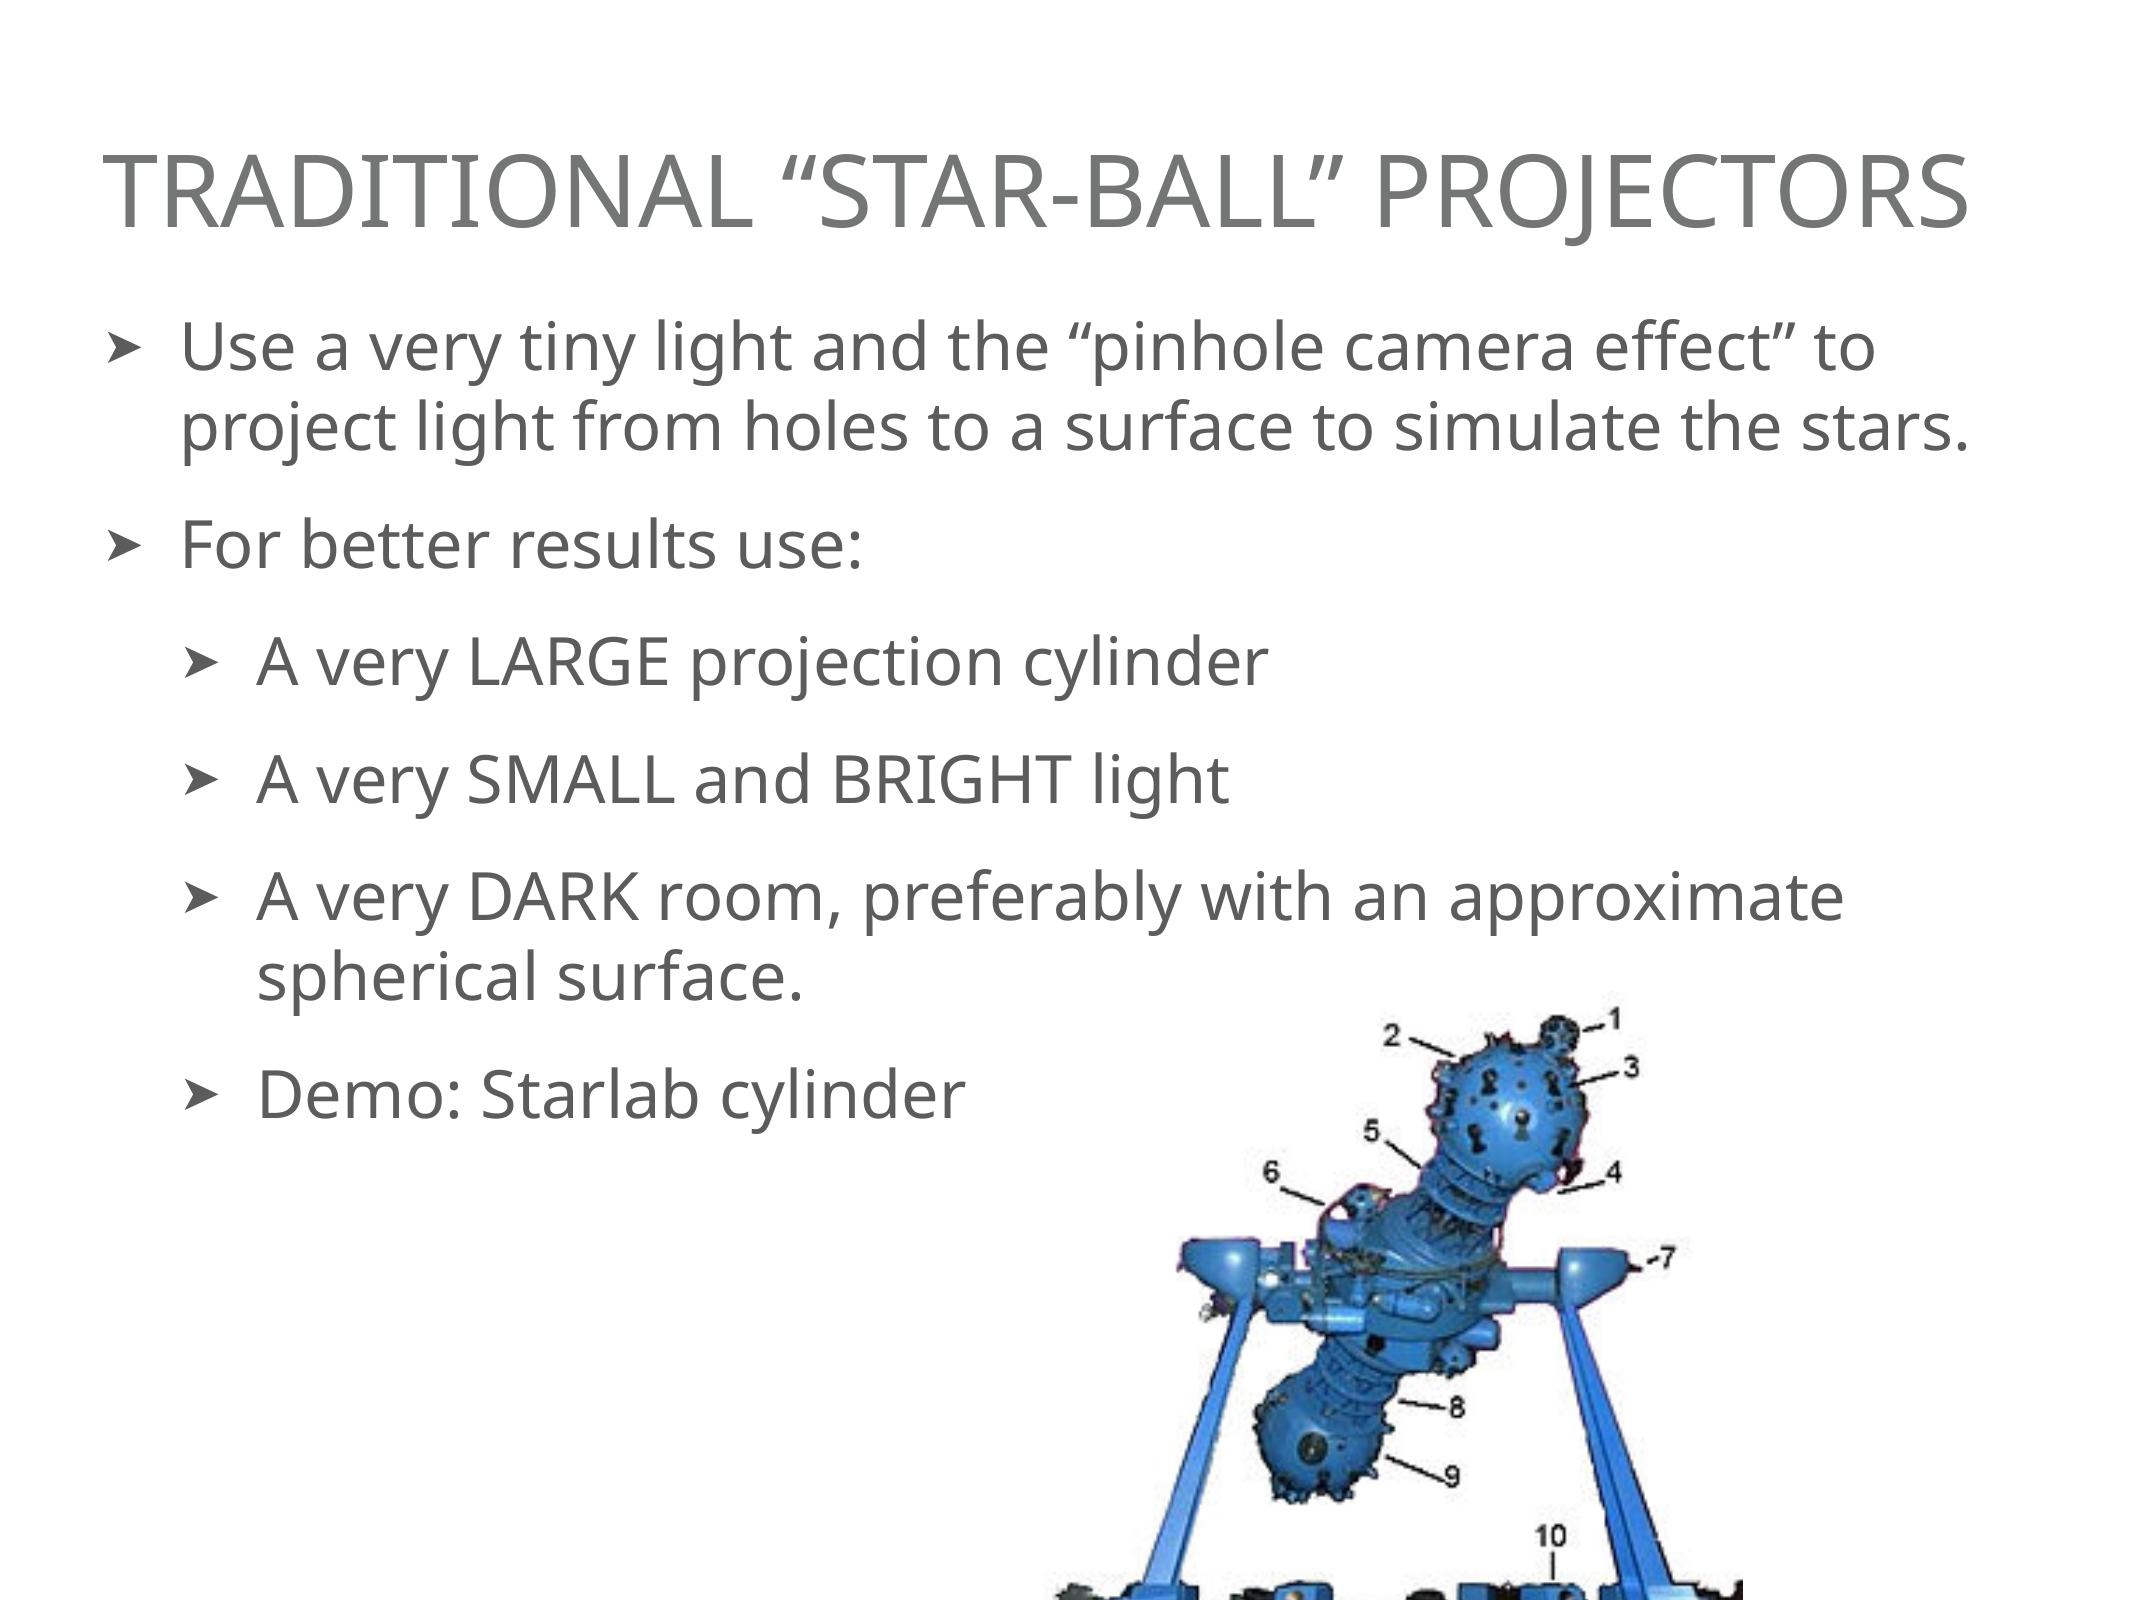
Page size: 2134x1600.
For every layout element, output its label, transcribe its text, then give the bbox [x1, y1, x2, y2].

picture [1043, 991, 1743, 1600]
list Use a very tiny light and the “pinhole camera effect” to project light from holes to a surface to simulate the stars. For better results use: A very LARGE projection cylinder A very SMALL and BRIGHT light A very DARK room, preferably with an approximate spherical surface. Demo: Starlab cylinder [93, 295, 2041, 1482]
title TRADITIONAL “STAR-BALL” PROJECTORS [93, 118, 2041, 238]
